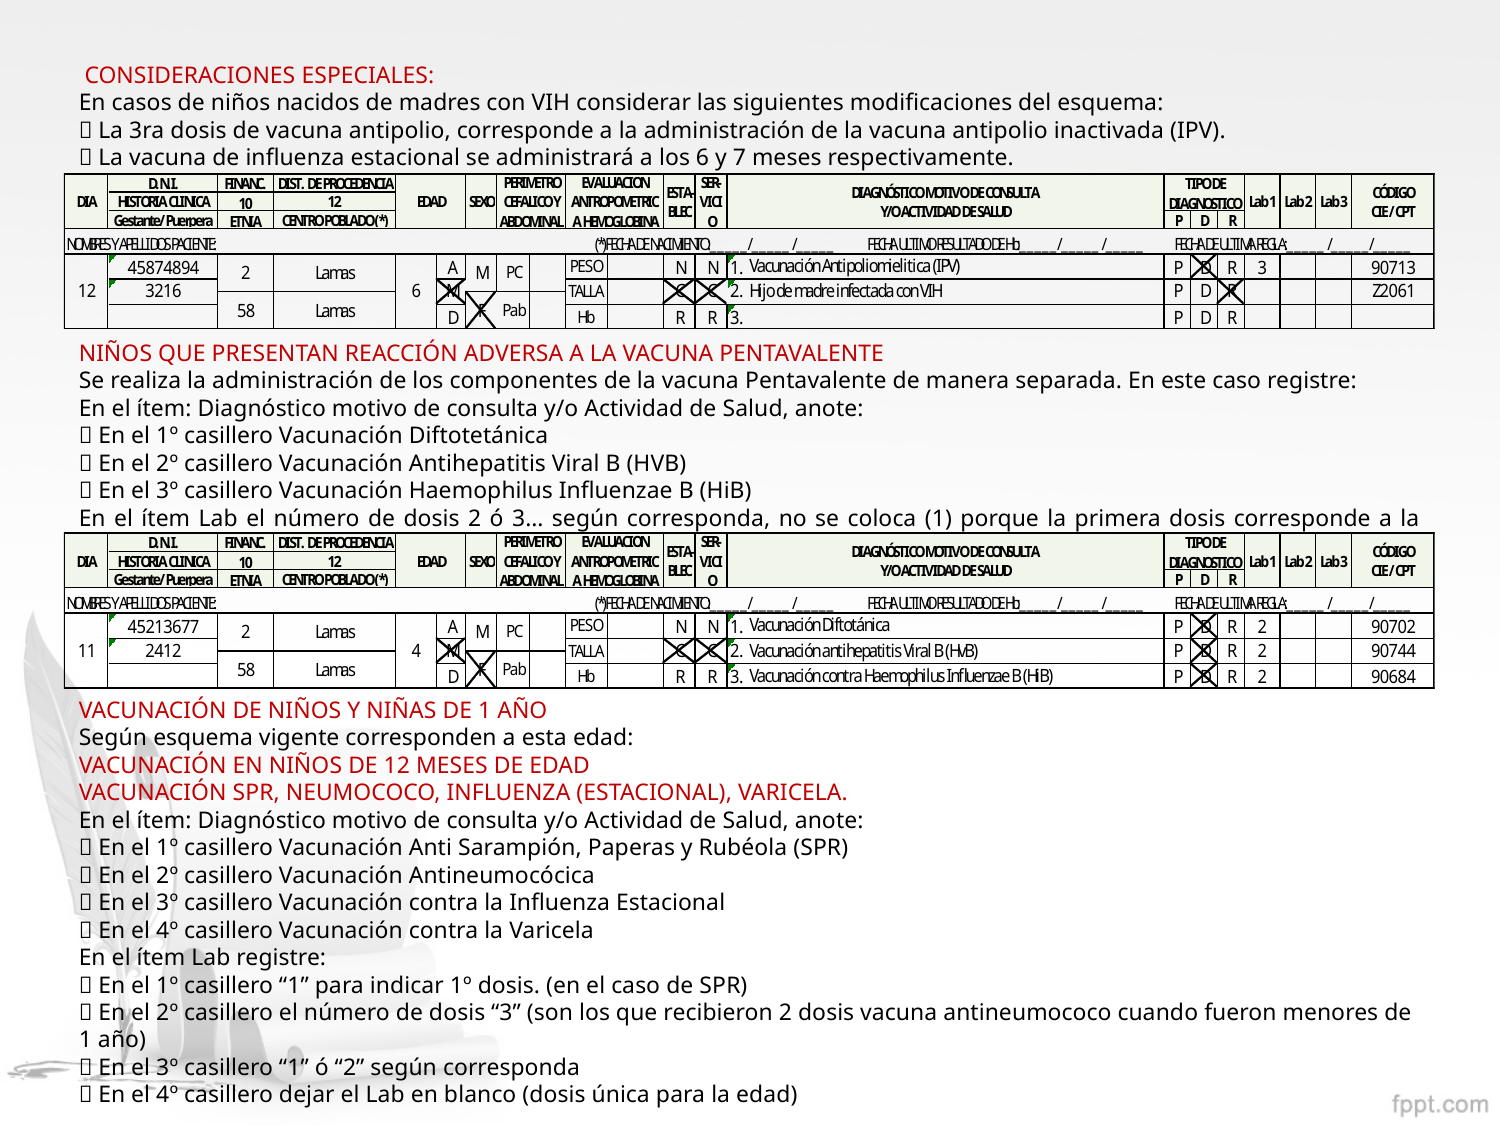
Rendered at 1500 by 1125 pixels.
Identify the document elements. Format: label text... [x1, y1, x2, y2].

picture [63, 173, 1436, 331]
text_box VACUNACIÓN DE NIÑOS Y NIÑAS DE 1 AÑO Según esquema vigente corresponden a esta edad: VACUNACIÓN EN NIÑOS DE 12 MESES DE EDAD VACUNACIÓN SPR, NEUMOCOCO, INFLUENZA (ESTACIONAL), VARICELA. En el ítem: Diagnóstico motivo de consulta y/o Actividad de Salud, anote:  En el 1º casillero Vacunación Anti Sarampión, Paperas y Rubéola (SPR)  En el 2º casillero Vacunación Antineumocócica  En el 3º casillero Vacunación contra la Influenza Estacional  En el 4º casillero Vacunación contra la Varicela En el ítem Lab registre:  En el 1º casillero “1” para indicar 1º dosis. (en el caso de SPR)  En el 2º casillero el número de dosis “3” (son los que recibieron 2 dosis vacuna antineumococo cuando fueron menores de 1 año)  En el 3º casillero “1” ó “2” según corresponda  En el 4º casillero dejar el Lab en blanco (dosis única para la edad) [63, 690, 1436, 1125]
picture [63, 532, 1436, 690]
text_box NIÑOS QUE PRESENTAN REACCIÓN ADVERSA A LA VACUNA PENTAVALENTE Se realiza la administración de los componentes de la vacuna Pentavalente de manera separada. En este caso registre: En el ítem: Diagnóstico motivo de consulta y/o Actividad de Salud, anote:  En el 1º casillero Vacunación Diftotetánica  En el 2º casillero Vacunación Antihepatitis Viral B (HVB)  En el 3º casillero Vacunación Haemophilus Influenzae B (HiB) En el ítem Lab el número de dosis 2 ó 3… según corresponda, no se coloca (1) porque la primera dosis corresponde a la dosis que causo la reacción adversa. [63, 331, 1436, 532]
text_box CONSIDERACIONES ESPECIALES: En casos de niños nacidos de madres con VIH considerar las siguientes modificaciones del esquema:  La 3ra dosis de vacuna antipolio, corresponde a la administración de la vacuna antipolio inactivada (IPV).  La vacuna de influenza estacional se administrará a los 6 y 7 meses respectivamente. [63, 52, 1436, 173]
